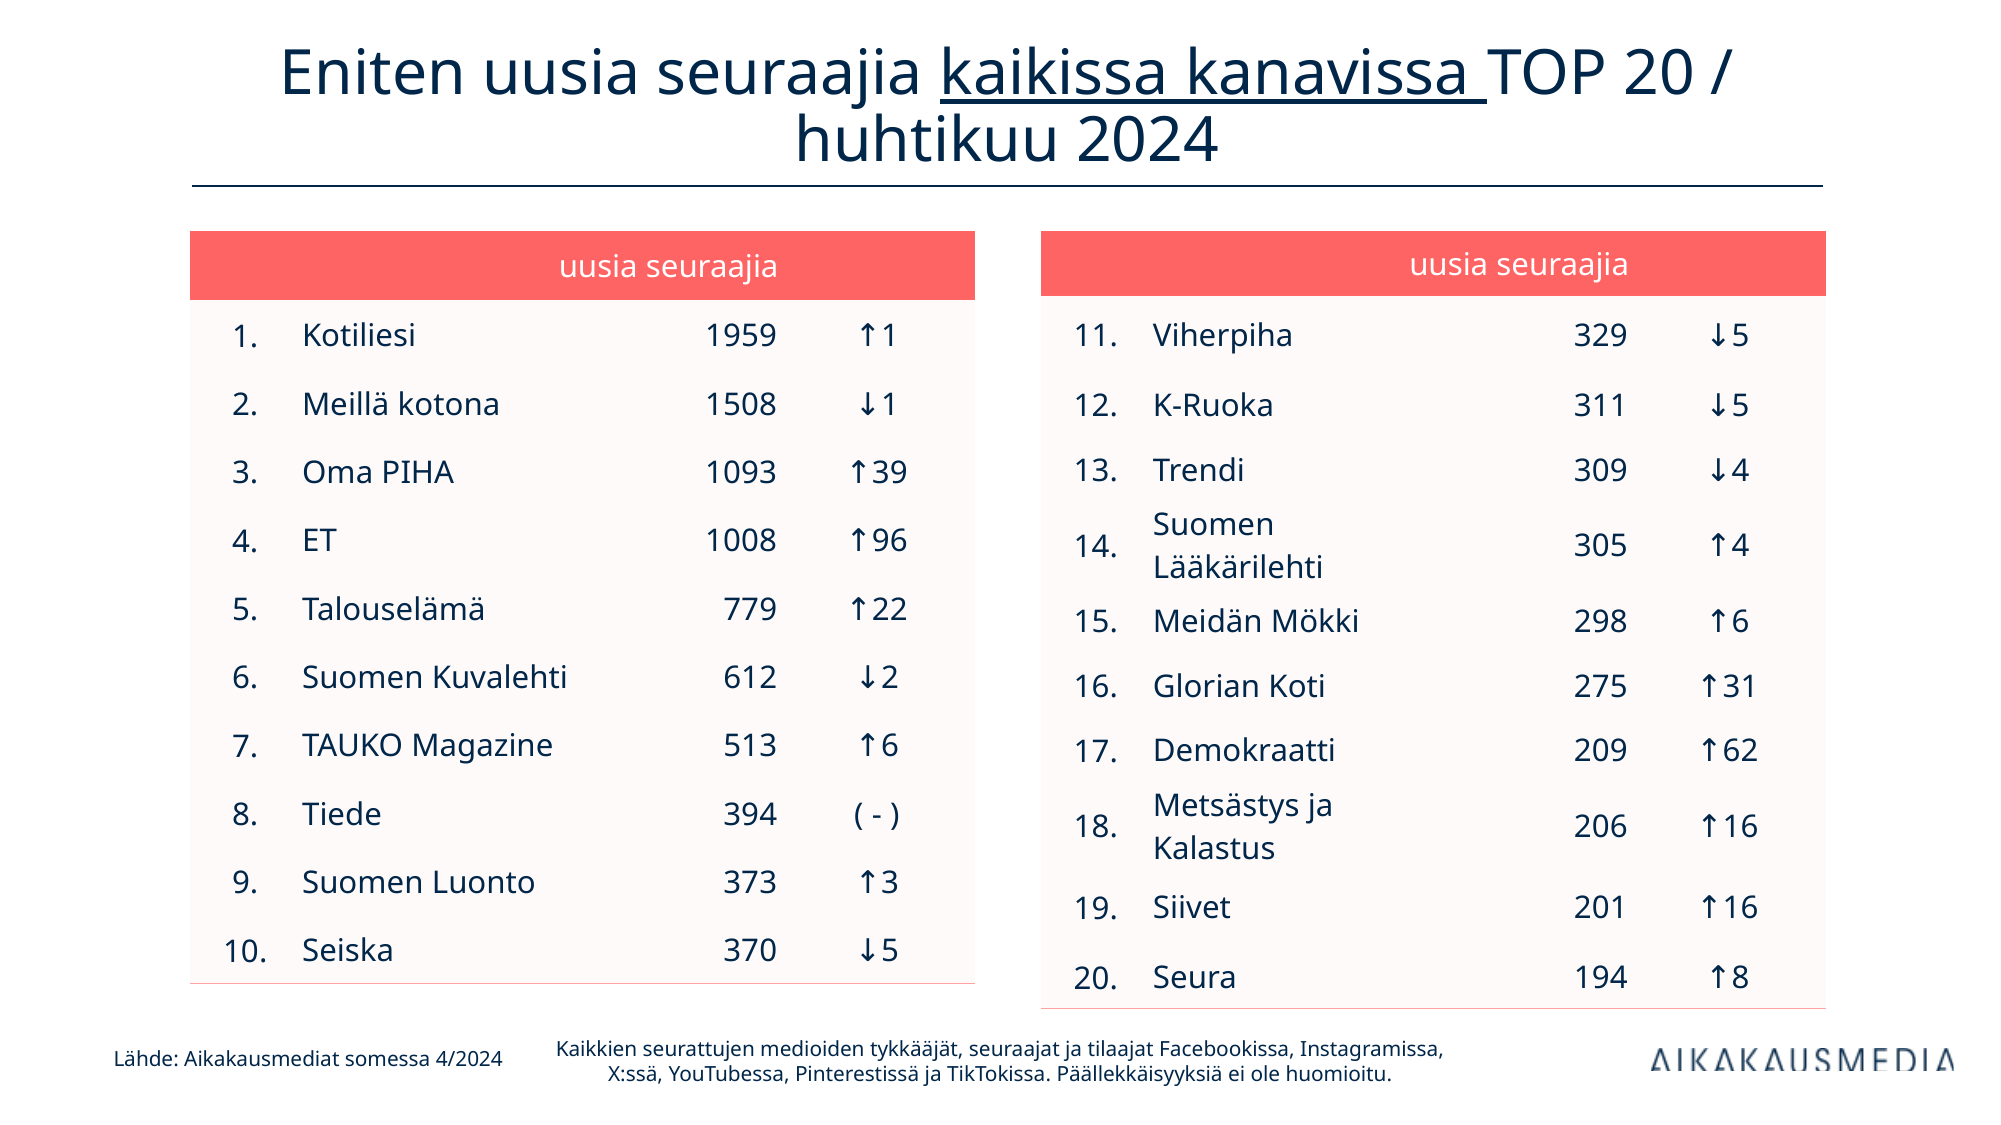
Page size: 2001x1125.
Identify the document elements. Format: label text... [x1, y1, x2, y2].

table_cell ↑6 [779, 710, 975, 778]
table_cell Kotiliesi [301, 300, 681, 368]
table_cell ↓5 [1629, 296, 1826, 371]
table_cell 3. [190, 436, 301, 505]
table_cell Talouselämä [301, 573, 681, 641]
table_cell ↓1 [779, 368, 975, 436]
table_cell 10. [190, 915, 301, 983]
table_cell ↑31 [1629, 652, 1826, 717]
table_cell 11. [1041, 296, 1151, 371]
table_cell 612 [681, 641, 779, 710]
table_cell K-Ruoka [1151, 371, 1449, 436]
table_cell 209 [1449, 717, 1629, 781]
table_header [1629, 231, 1826, 296]
table_cell ↓2 [779, 641, 975, 710]
table_cell 4. [190, 505, 301, 573]
table_cell 1508 [681, 368, 779, 436]
table_header uusia seuraajia [1041, 231, 1629, 296]
table_cell 370 [681, 915, 779, 983]
table_cell 9. [190, 846, 301, 915]
table_cell 779 [681, 573, 779, 641]
table_cell 16. [1041, 652, 1151, 717]
table_cell Viherpiha [1151, 296, 1449, 371]
table_cell Tiede [301, 778, 681, 846]
table_cell ↑96 [779, 505, 975, 573]
table_cell Metsästys ja Kalastus [1151, 781, 1449, 868]
table_cell 8. [190, 778, 301, 846]
table_cell 329 [1449, 296, 1629, 371]
table_cell 14. [1041, 500, 1151, 588]
table_header [779, 231, 975, 300]
table_cell 1. [190, 300, 301, 368]
table_cell Seiska [301, 915, 681, 983]
table_cell ↑4 [1629, 500, 1826, 588]
table_cell ( - ) [779, 778, 975, 846]
table_cell ↑6 [1629, 588, 1826, 652]
table_cell 201 [1449, 868, 1629, 944]
table_cell ↑3 [779, 846, 975, 915]
table_cell 17. [1041, 717, 1151, 781]
table_cell ↑16 [1629, 868, 1826, 944]
table_cell ↑22 [779, 573, 975, 641]
table_cell 2. [190, 368, 301, 436]
table_cell 275 [1449, 652, 1629, 717]
table_cell 1959 [681, 300, 779, 368]
table_cell 194 [1449, 944, 1629, 1008]
table_cell Meidän Mökki [1151, 588, 1449, 652]
table_cell ↑8 [1629, 944, 1826, 1008]
table_cell ET [301, 505, 681, 573]
table_cell ↑16 [1629, 781, 1826, 868]
table_cell 1008 [681, 505, 779, 573]
table_cell 513 [681, 710, 779, 778]
table_cell 1093 [681, 436, 779, 505]
table_cell Seura [1151, 944, 1449, 1008]
table_header uusia seuraajia [190, 231, 779, 300]
table_cell Suomen Luonto [301, 846, 681, 915]
table_cell 18. [1041, 781, 1151, 868]
table_cell 206 [1449, 781, 1629, 868]
table_cell Glorian Koti [1151, 652, 1449, 717]
table_cell Meillä kotona [301, 368, 681, 436]
table_cell 309 [1449, 436, 1629, 500]
table_cell Oma PIHA [301, 436, 681, 505]
table_cell ↓5 [1629, 371, 1826, 436]
title Eniten uusia seuraajia kaikissa kanavissa TOP 20 / huhtikuu 2024 [137, 31, 1877, 185]
table_cell 19. [1041, 868, 1151, 944]
table_cell ↑1 [779, 300, 975, 368]
table_cell 7. [190, 710, 301, 778]
table_cell ↓5 [779, 915, 975, 983]
table_cell 311 [1449, 371, 1629, 436]
table_cell 373 [681, 846, 779, 915]
table_cell Trendi [1151, 436, 1449, 500]
table_cell 5. [190, 573, 301, 641]
table_cell 13. [1041, 436, 1151, 500]
table_cell 15. [1041, 588, 1151, 652]
table_cell ↑62 [1629, 717, 1826, 781]
table_cell 394 [681, 778, 779, 846]
table_cell Suomen Kuvalehti [301, 641, 681, 710]
table_cell Siivet [1151, 868, 1449, 944]
table_cell 298 [1449, 588, 1629, 652]
text_box Kaikkien seurattujen medioiden tykkääjät, seuraajat ja tilaajat Facebookissa, Instagramissa, X:ssä, YouTubessa, Pinterestissä ja TikTokissa. Päällekkäisyyksiä ei ole huomioitu. [516, 1027, 1484, 1093]
table_cell 12. [1041, 371, 1151, 436]
table_cell 20. [1041, 944, 1151, 1008]
table_cell ↑39 [779, 436, 975, 505]
table_cell Suomen Lääkärilehti [1151, 500, 1449, 588]
table_cell ↓4 [1629, 436, 1826, 500]
table_cell Demokraatti [1151, 717, 1449, 781]
table_cell TAUKO Magazine [301, 710, 681, 778]
table_cell 305 [1449, 500, 1629, 588]
table_cell 6. [190, 641, 301, 710]
